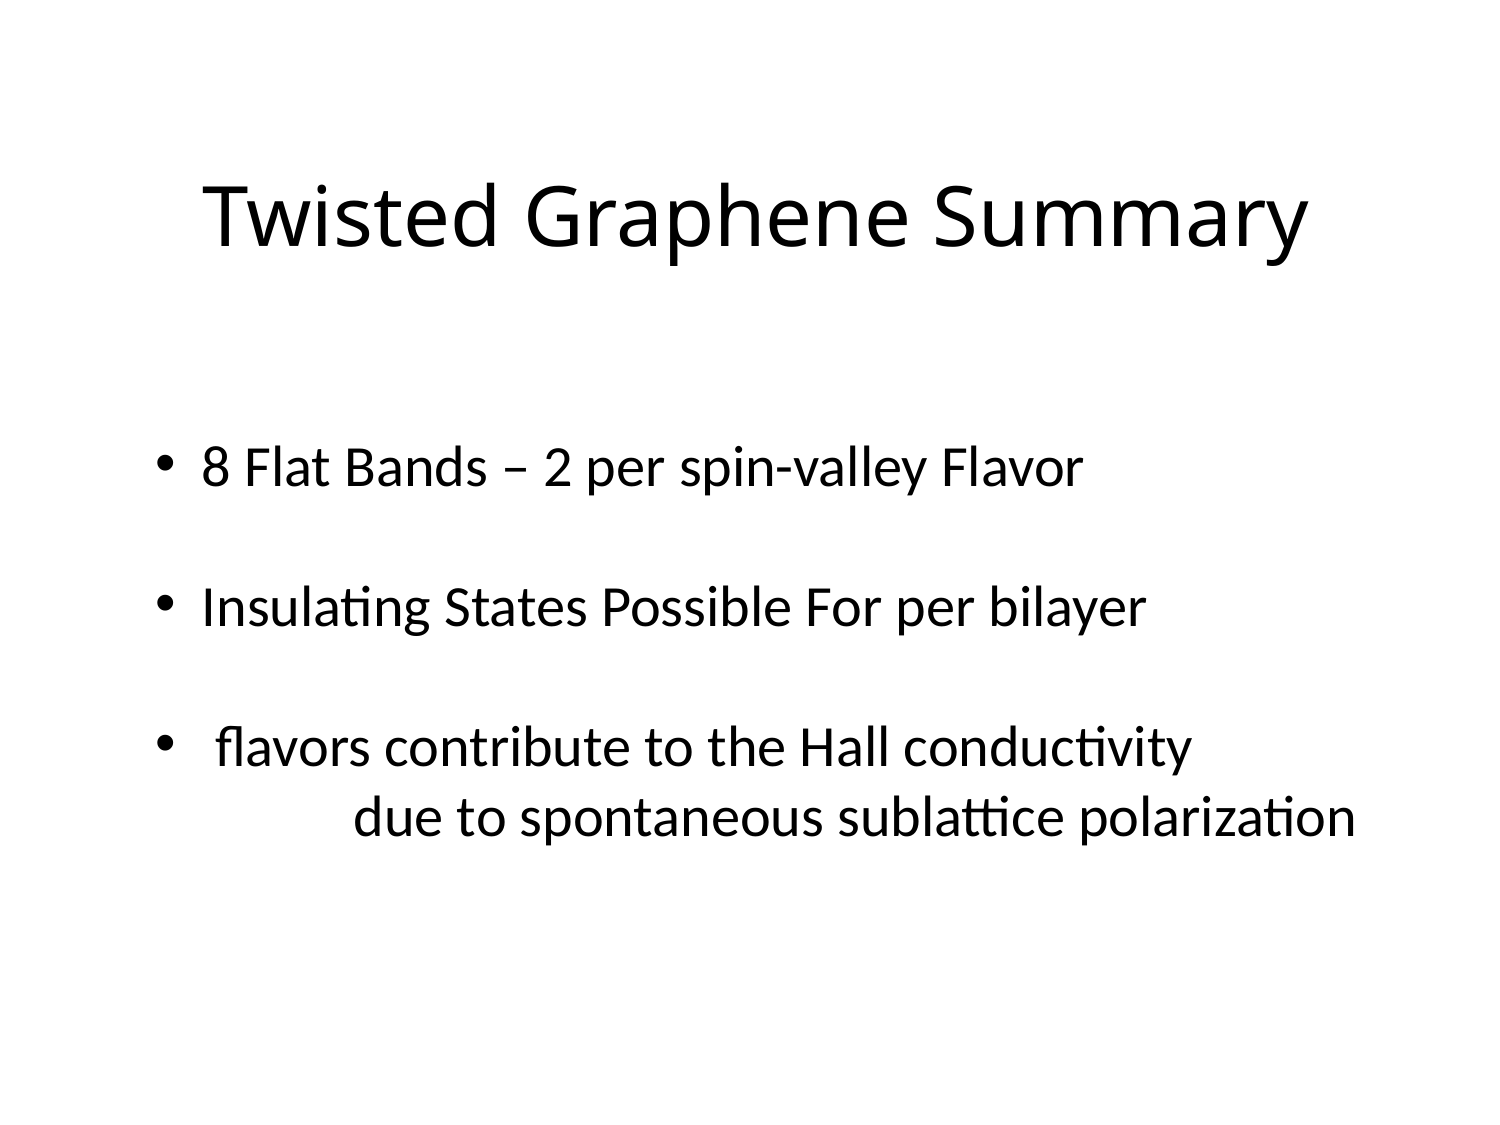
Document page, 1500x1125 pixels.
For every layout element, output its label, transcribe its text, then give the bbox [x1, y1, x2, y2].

text_box Twisted Graphene Summary [187, 156, 1326, 271]
